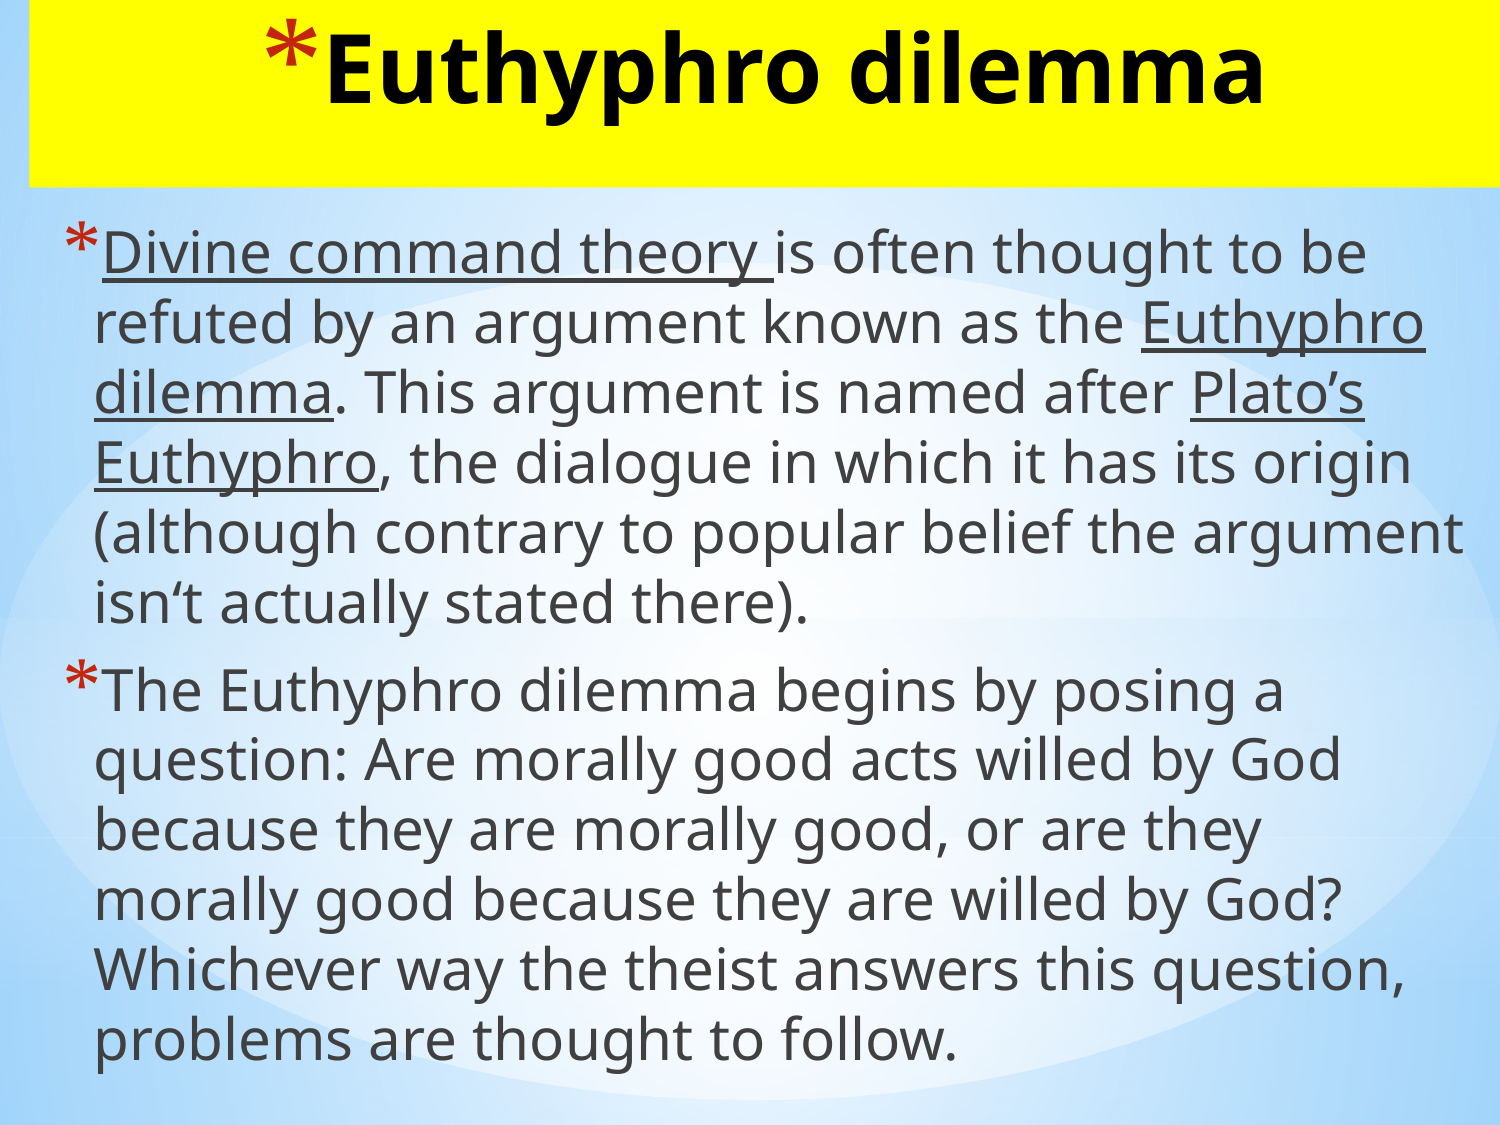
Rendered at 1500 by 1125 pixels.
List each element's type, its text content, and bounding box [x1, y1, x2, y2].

title Euthyphro dilemma [29, 0, 1500, 188]
list Divine command theory is often thought to be refuted by an argument known as the Euthyphro dilemma. This argument is named after Plato’s Euthyphro, the dialogue in which it has its origin (although contrary to popular belief the argument isn‘t actually stated there). The Euthyphro dilemma begins by posing a question: Are morally good acts willed by God because they are morally good, or are they morally good because they are willed by God? Whichever way the theist answers this question, problems are thought to follow. [41, 208, 1483, 1083]
